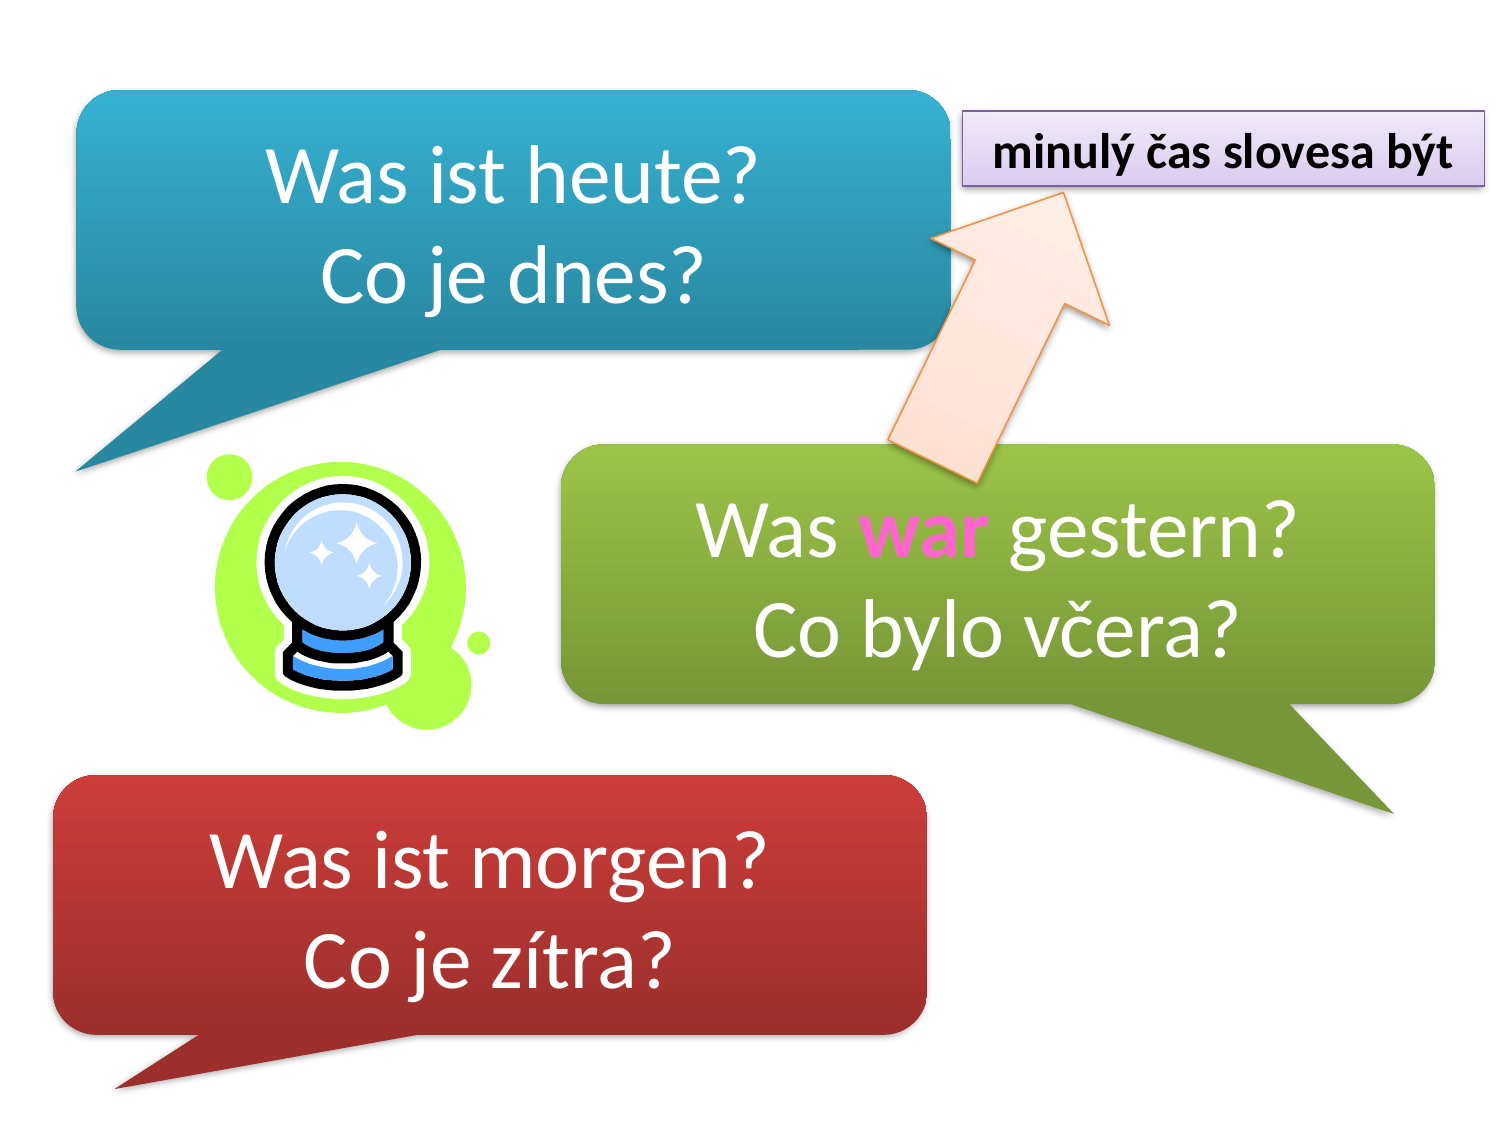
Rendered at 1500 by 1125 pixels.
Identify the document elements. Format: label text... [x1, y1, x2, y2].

text_box Was ist heute? Co je dnes? [75, 89, 951, 472]
text_box [887, 194, 1111, 484]
text_box Was ist morgen? Co je zítra? [53, 775, 928, 1090]
picture [206, 453, 491, 731]
text_box minulý čas slovesa být [962, 110, 1485, 187]
text_box Was war gestern? Co bylo včera? [560, 444, 1436, 815]
